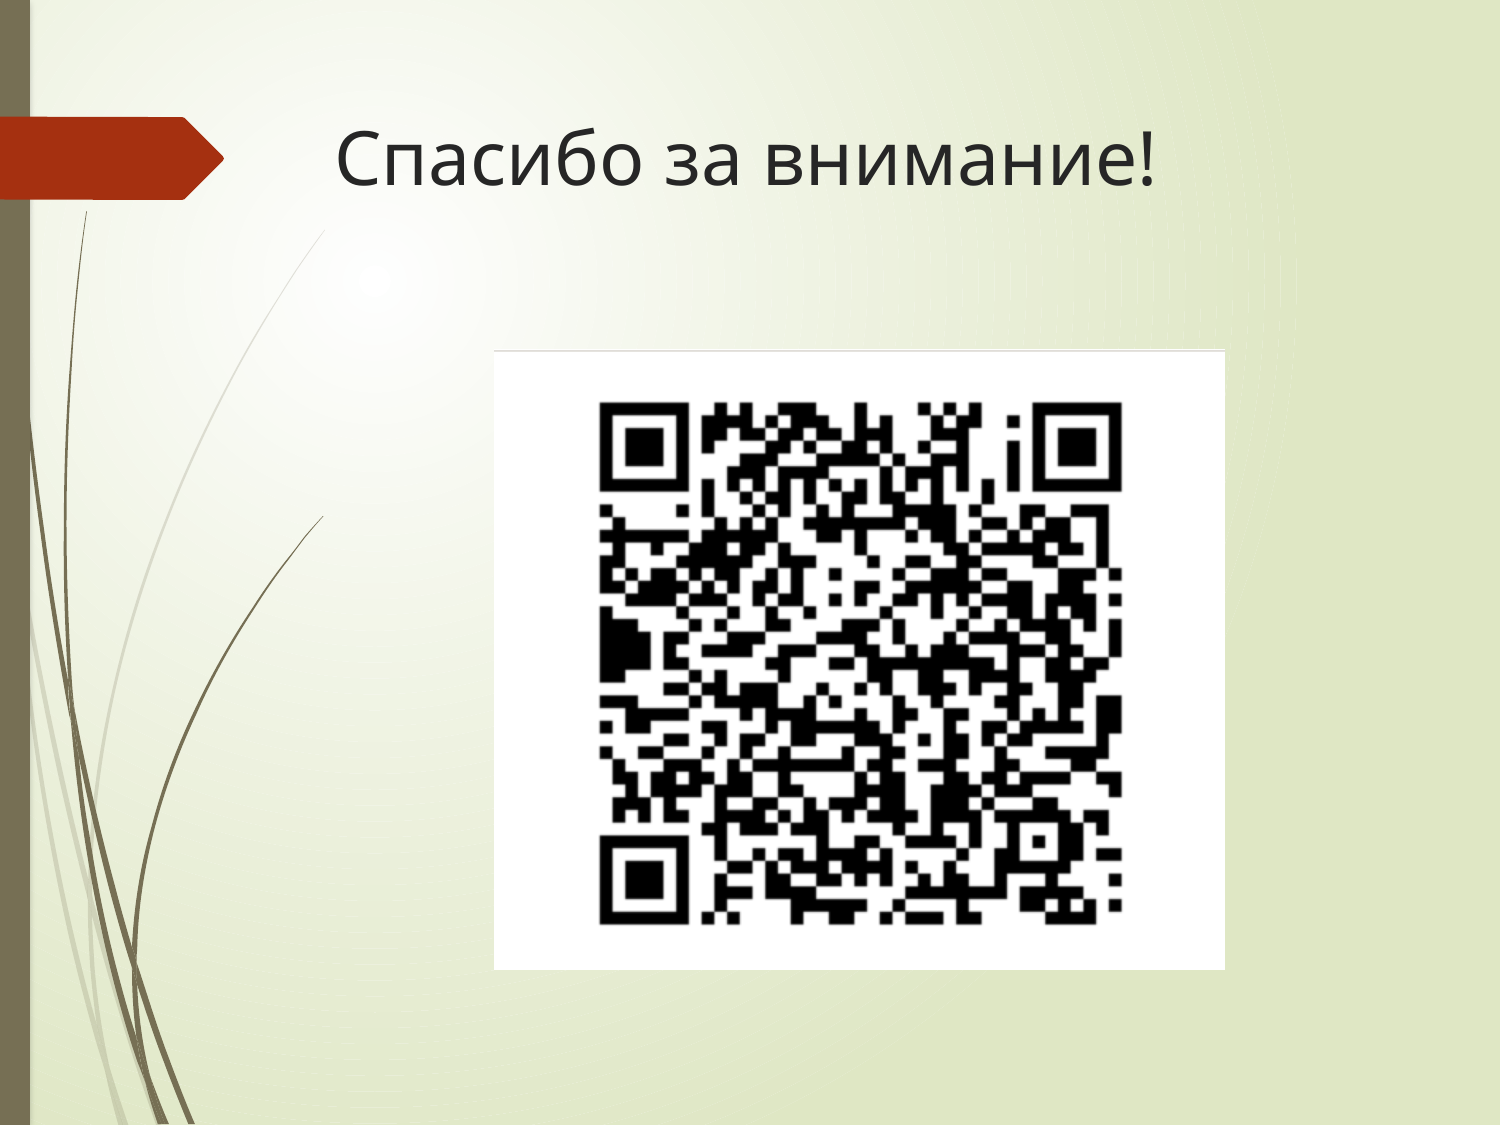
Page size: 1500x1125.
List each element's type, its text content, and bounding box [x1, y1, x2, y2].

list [494, 349, 1225, 971]
title Спасибо за внимание! [319, 102, 1400, 313]
